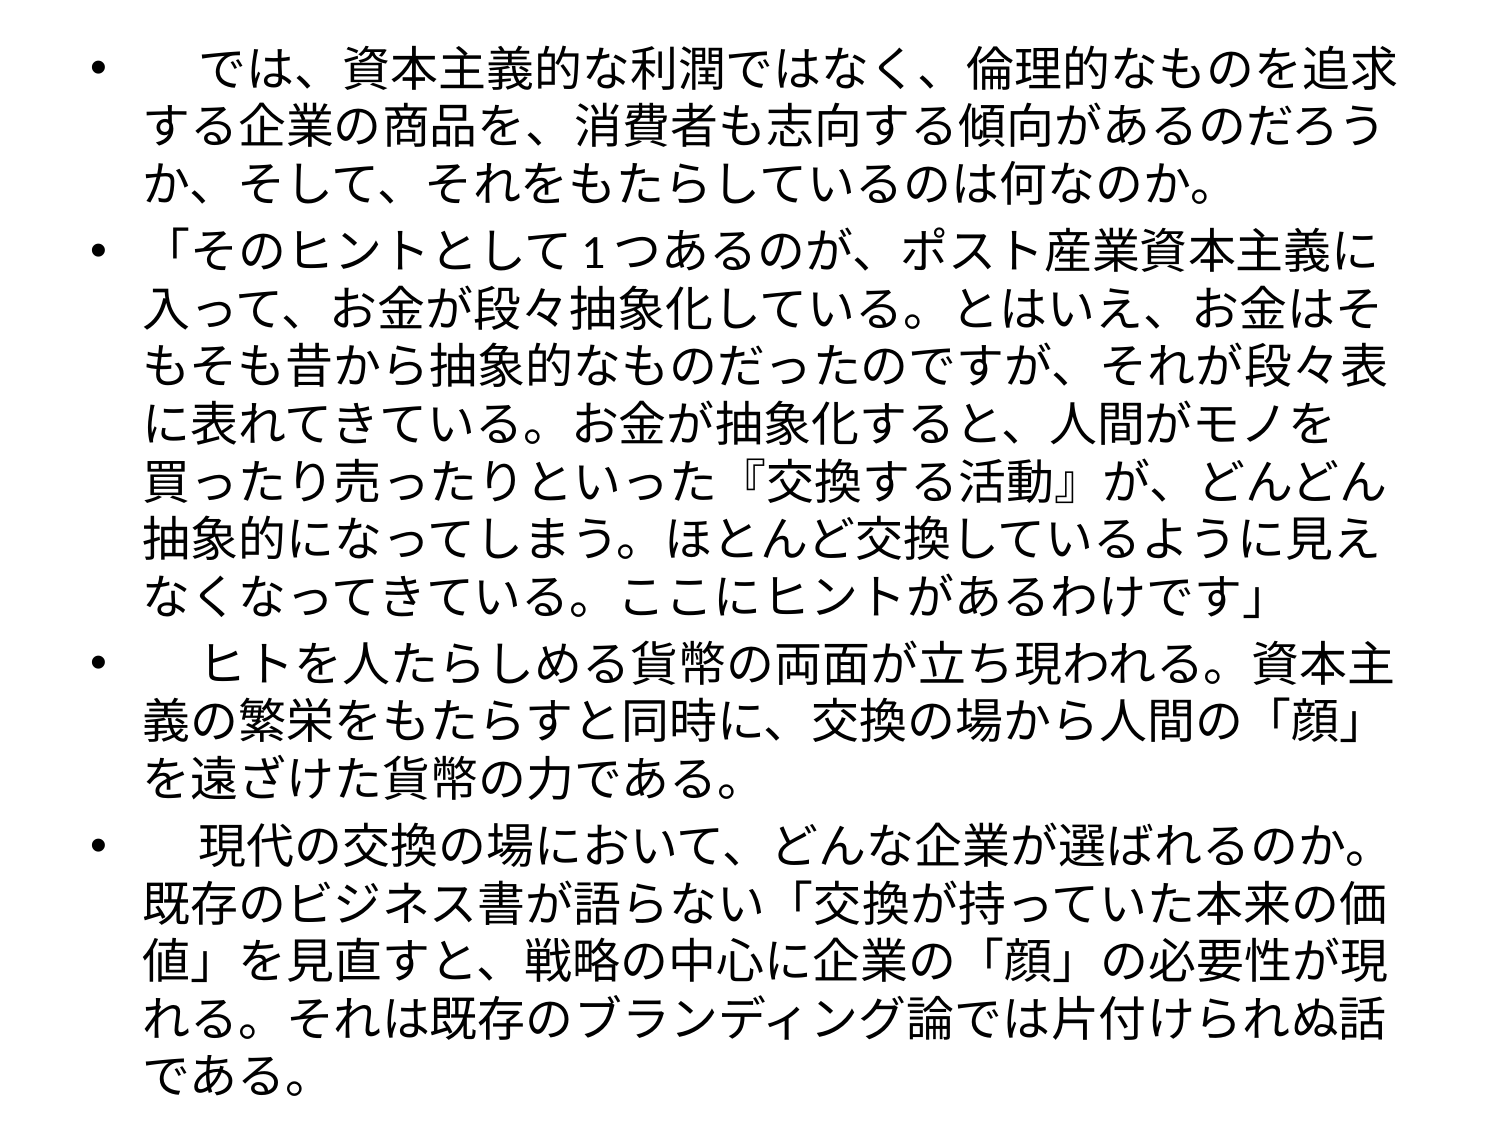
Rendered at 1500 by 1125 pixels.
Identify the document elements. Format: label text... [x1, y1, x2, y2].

list では、資本主義的な利潤ではなく、倫理的なものを追求する企業の商品を、消費者も志向する傾向があるのだろうか、そして、それをもたらしているのは何なのか。 「そのヒントとして1つあるのが、ポスト産業資本主義に入って、お金が段々抽象化している。とはいえ、お金はそもそも昔から抽象的なものだったのですが、それが段々表に表れてきている。お金が抽象化すると、人間がモノを買ったり売ったりといった『交換する活動』が、どんどん抽象的になってしまう。ほとんど交換しているように見えなくなってきている。ここにヒントがあるわけです」 ヒトを人たらしめる貨幣の両面が立ち現われる。資本主義の繁栄をもたらすと同時に、交換の場から人間の「顔」を遠ざけた貨幣の力である。 現代の交換の場において、どんな企業が選ばれるのか。既存のビジネス書が語らない「交換が持っていた本来の価値」を見直すと、戦略の中心に企業の「顔」の必要性が現れる。それは既存のブランディング論では片付けられぬ話である。 [75, 30, 1425, 1125]
